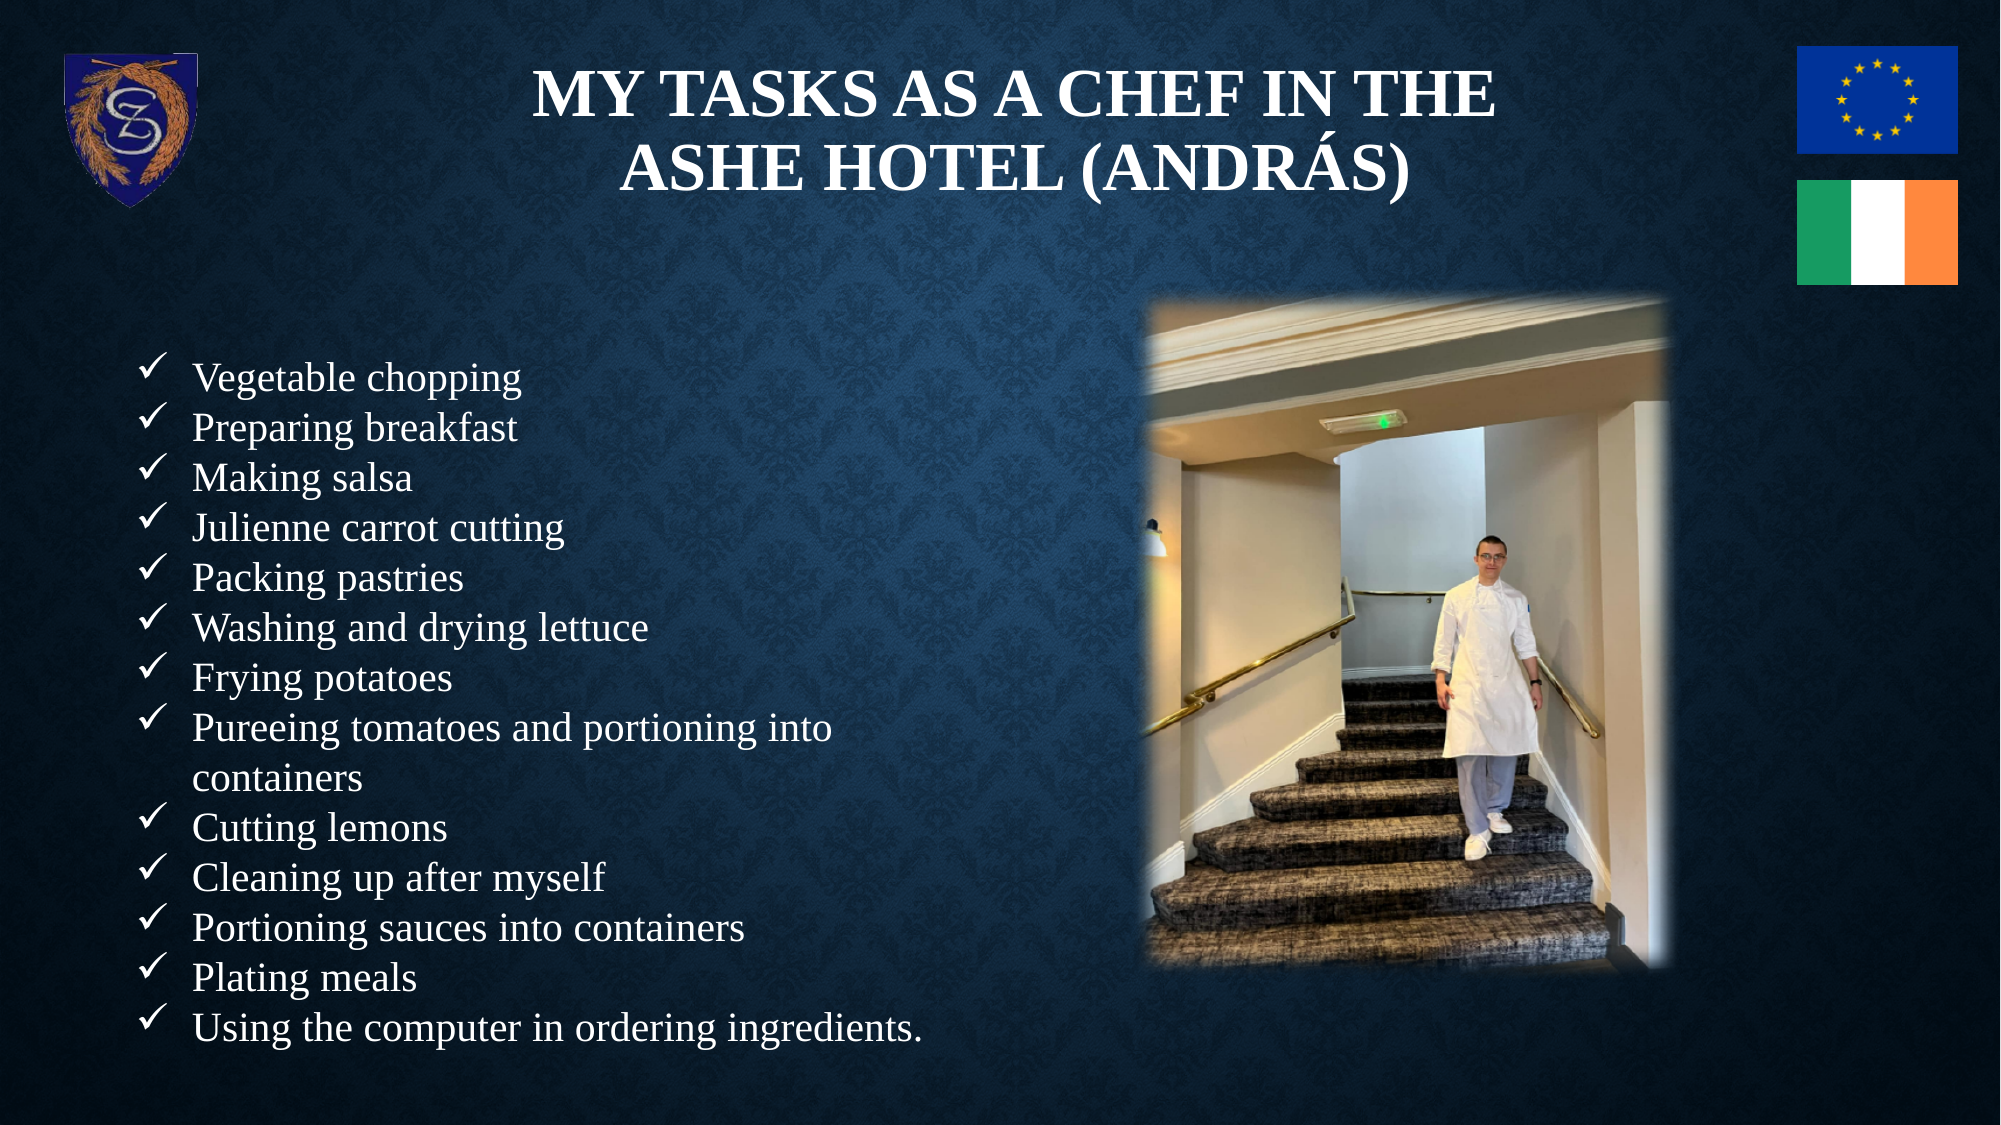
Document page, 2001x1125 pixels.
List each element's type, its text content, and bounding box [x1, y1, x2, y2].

title MY TASKS AS A CHEF IN THE ASHE HOTEL (ANDRÁS) [202, 49, 1865, 213]
text_box Vegetable chopping Preparing breakfast Making salsa Julienne carrot cutting Packing pastries Washing and drying lettuce Frying potatoes Pureeing tomatoes and portioning into containers Cutting lemons Cleaning up after myself Portioning sauces into containers Plating meals Using the computer in ordering ingredients. [120, 342, 988, 1093]
picture [0, 0, 2001, 1125]
